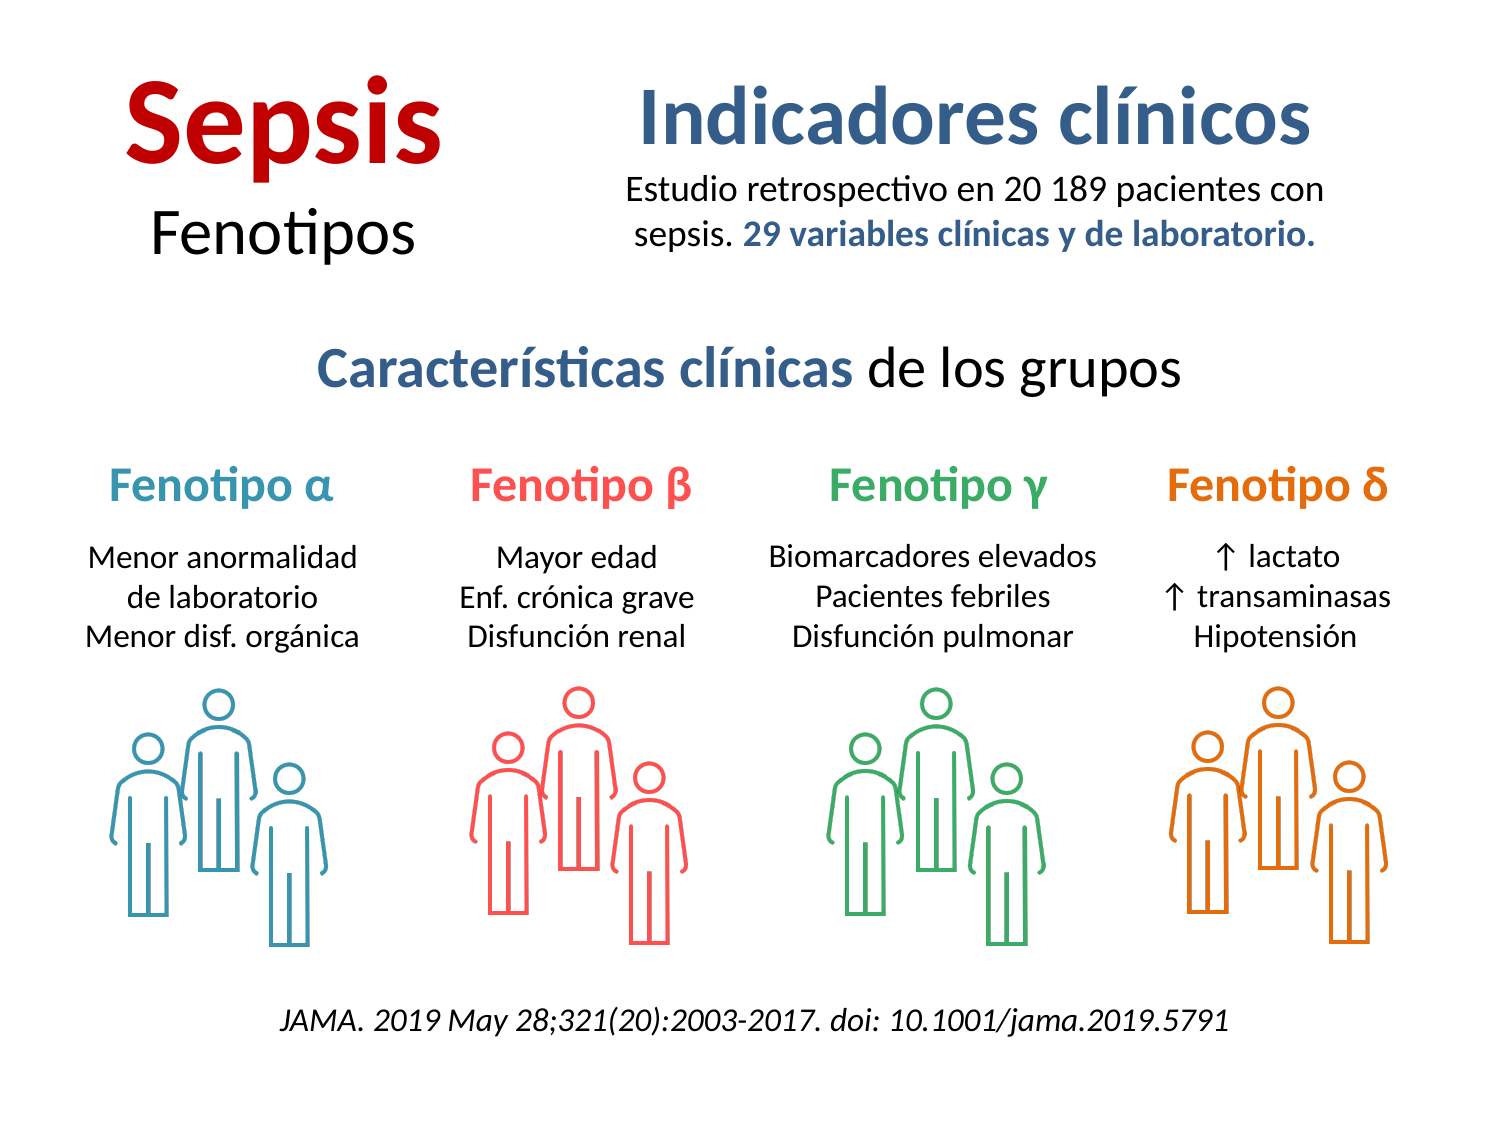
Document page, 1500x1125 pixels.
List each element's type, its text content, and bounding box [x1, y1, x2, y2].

text_box Fenotipo β [436, 444, 727, 520]
text_box Características clínicas de los grupos [159, 321, 1341, 407]
text_box Indicadores clínicos Estudio retrospectivo en 20 189 pacientes con sepsis. 29 variables clínicas y de laboratorio. [608, 59, 1341, 254]
text_box Menor anormalidad de laboratorio Menor disf. orgánica [61, 527, 384, 662]
text_box Biomarcadores elevados Pacientes febriles Disfunción pulmonar [726, 526, 1104, 662]
text_box Fenotipo α [76, 444, 367, 520]
picture [49, 682, 388, 953]
text_box Fenotipo γ [794, 443, 1084, 519]
text_box ↑ lactato ↑ transaminasas Hipotensión [1104, 526, 1447, 662]
text_box Sepsis Fenotipos [29, 30, 538, 276]
text_box JAMA. 2019 May 28;321(20):2003-2017. doi: 10.1001/jama.2019.5791 [122, 991, 1388, 1046]
text_box Mayor edad Enf. crónica grave Disfunción renal [416, 527, 739, 702]
picture [409, 680, 748, 951]
picture [1109, 679, 1447, 951]
picture [767, 681, 1105, 952]
text_box Fenotipo δ [1109, 443, 1447, 519]
